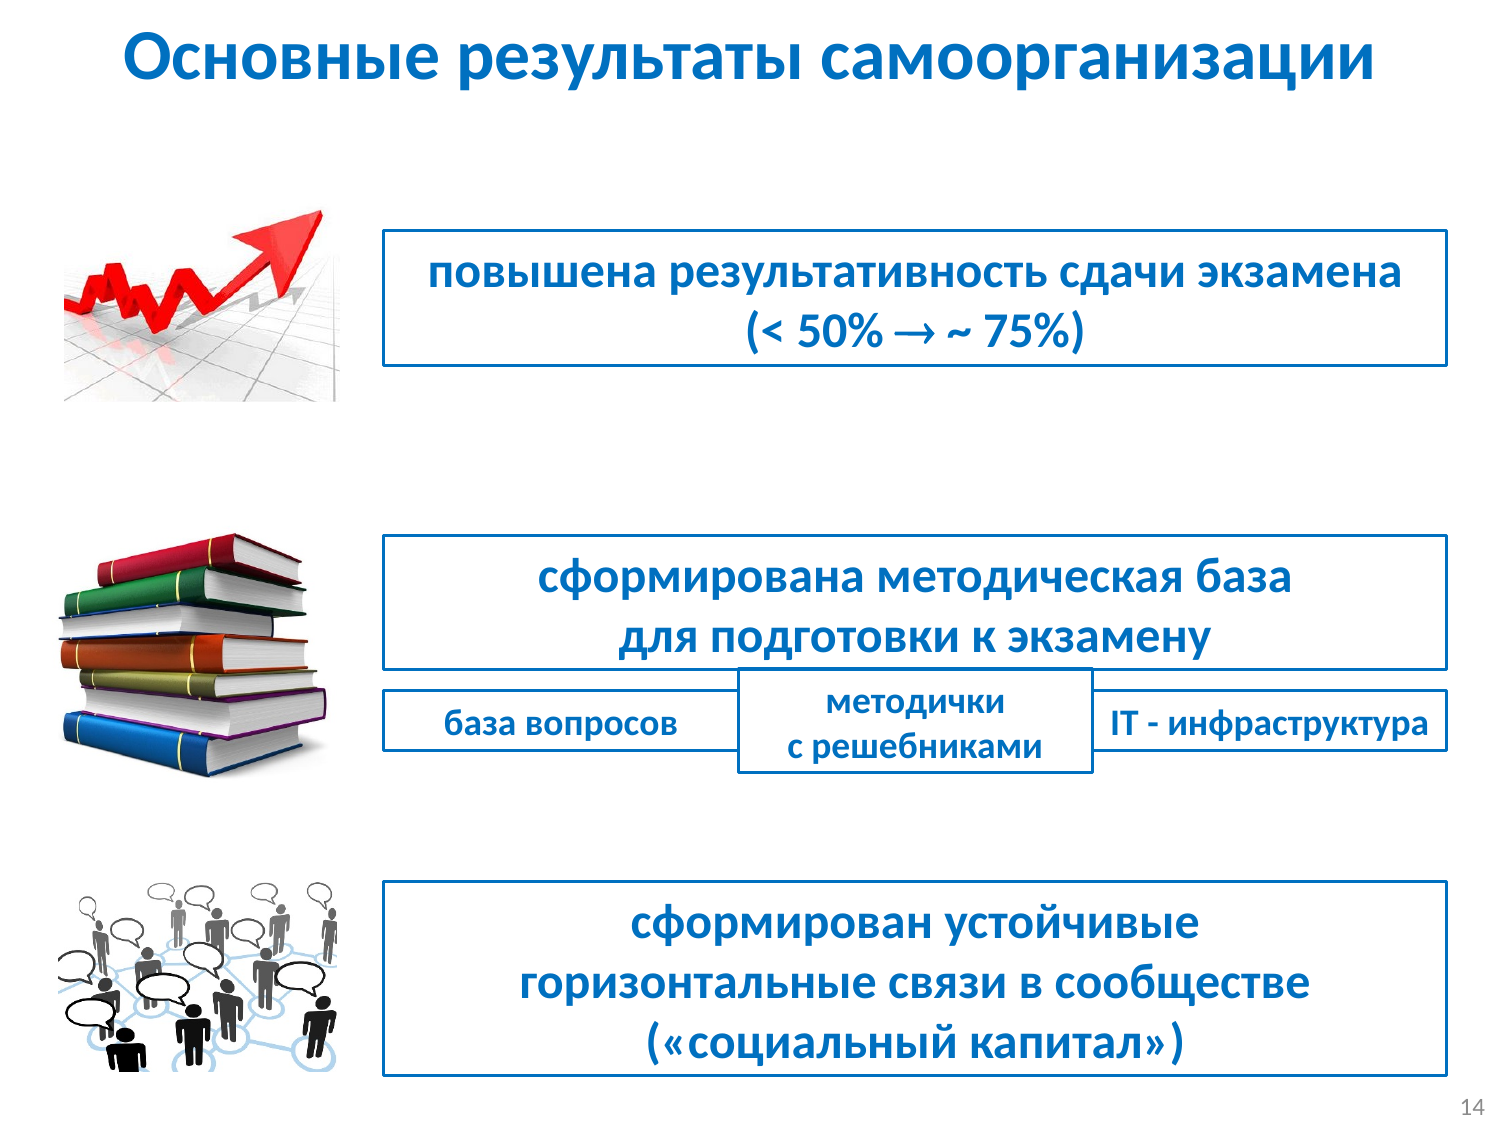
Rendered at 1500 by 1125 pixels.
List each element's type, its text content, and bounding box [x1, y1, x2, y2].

picture [58, 880, 337, 1072]
picture [41, 514, 344, 797]
slide_number 14 [1435, 1082, 1500, 1125]
picture [64, 195, 340, 403]
text_box сформирована методическая база для подготовки к экзамену [383, 535, 1447, 670]
title Основные результаты самоорганизации [0, 0, 1500, 102]
text_box повышена результативность сдачи экзамена (< 50%  ~ 75%) [383, 230, 1447, 366]
text_box сформирован устойчивые горизонтальные связи в сообществе («социальный капитал») [383, 881, 1447, 1076]
text_box база вопросов [383, 690, 738, 751]
text_box методички с решебниками [738, 668, 1093, 773]
text_box IT - инфраструктура [1092, 690, 1447, 751]
